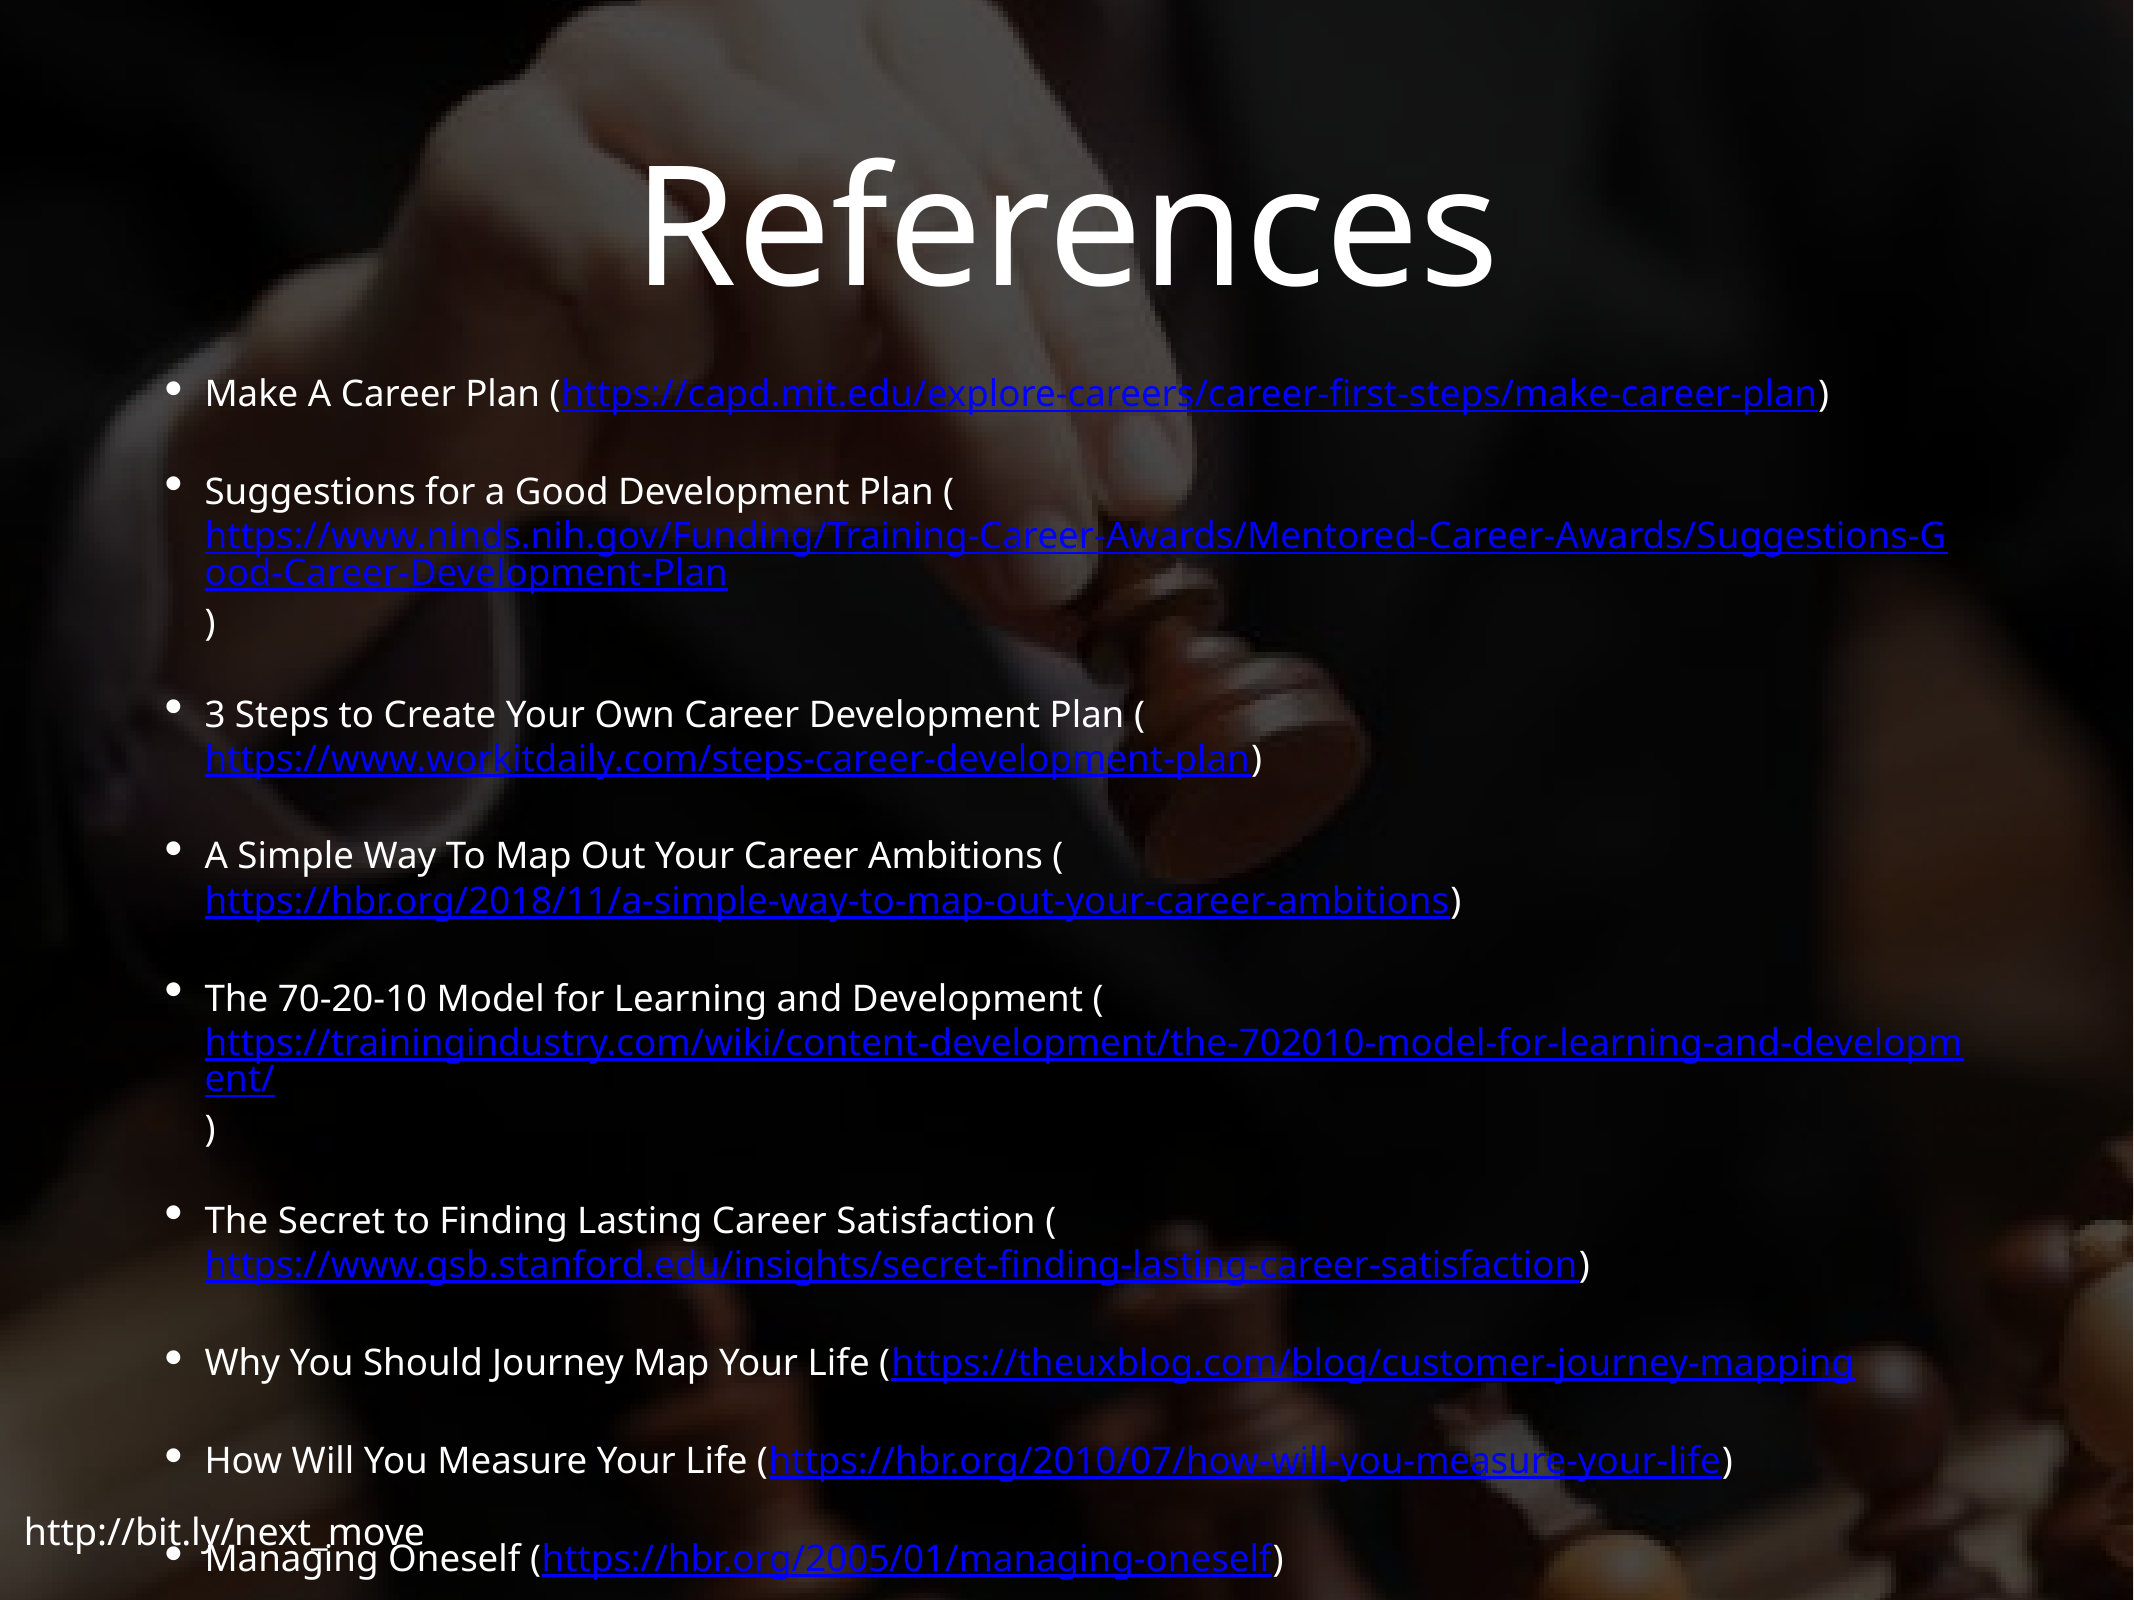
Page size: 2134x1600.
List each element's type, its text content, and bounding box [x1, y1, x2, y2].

list Make A Career Plan (https://capd.mit.edu/explore-careers/career-first-steps/make-career-plan) Suggestions for a Good Development Plan (https://www.ninds.nih.gov/Funding/Training-Career-Awards/Mentored-Career-Awards/Suggestions-Good-Career-Development-Plan) 3 Steps to Create Your Own Career Development Plan (https://www.workitdaily.com/steps-career-development-plan) A Simple Way To Map Out Your Career Ambitions (https://hbr.org/2018/11/a-simple-way-to-map-out-your-career-ambitions) The 70-20-10 Model for Learning and Development (https://trainingindustry.com/wiki/content-development/the-702010-model-for-learning-and-development/) The Secret to Finding Lasting Career Satisfaction (https://www.gsb.stanford.edu/insights/secret-finding-lasting-career-satisfaction) Why You Should Journey Map Your Life (https://theuxblog.com/blog/customer-journey-mapping How Will You Measure Your Life (https://hbr.org/2010/07/how-will-you-measure-your-life) Managing Oneself (https://hbr.org/2005/01/managing-oneself) [155, 424, 1978, 1457]
picture [0, 0, 2133, 1600]
title References [155, 41, 1978, 397]
